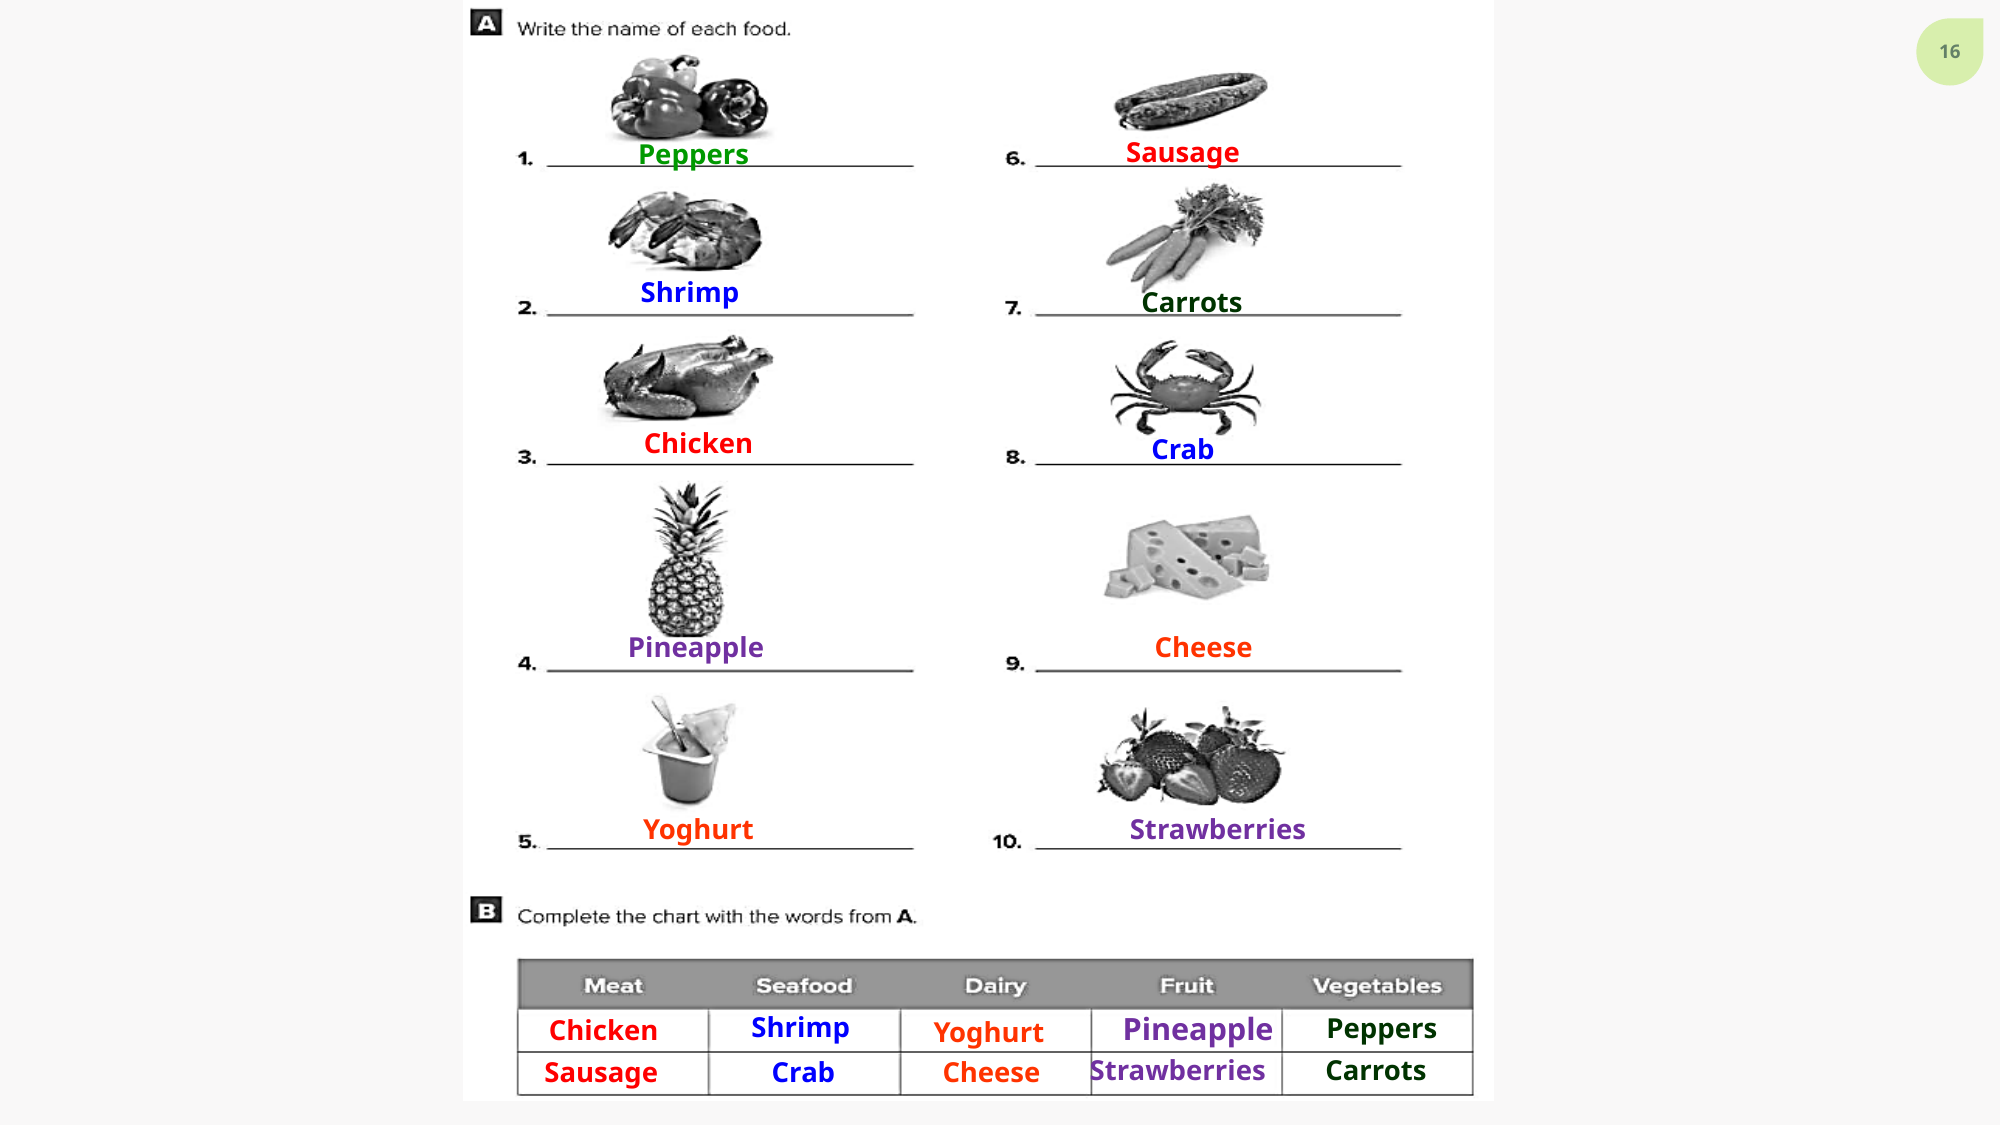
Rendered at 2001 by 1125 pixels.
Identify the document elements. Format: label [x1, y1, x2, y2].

picture [463, 0, 1494, 1101]
